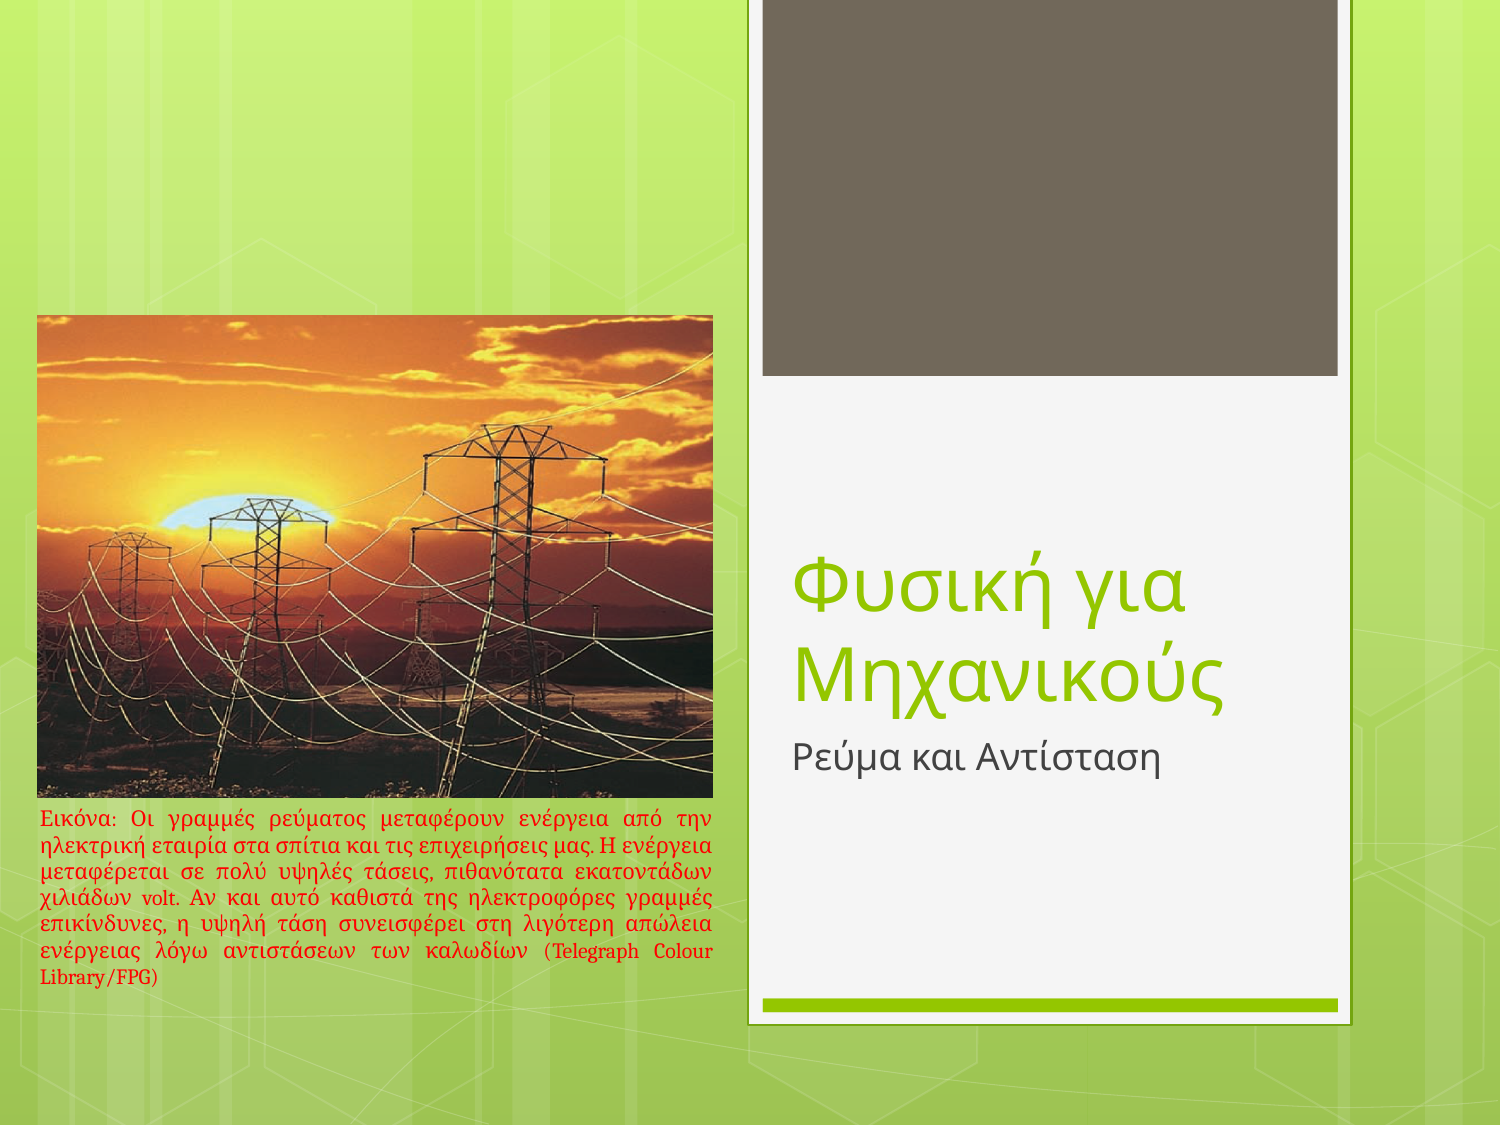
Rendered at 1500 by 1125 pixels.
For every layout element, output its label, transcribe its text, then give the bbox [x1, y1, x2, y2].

text_box Εικόνα: Οι γραμμές ρεύματος μεταφέρουν ενέργεια από την ηλεκτρική εταιρία στα σπίτια και τις επιχειρήσεις μας. Η ενέργεια μεταφέρεται σε πολύ υψηλές τάσεις, πιθανότατα εκατοντάδων χιλιάδων volt. Αν και αυτό καθιστά της ηλεκτροφόρες γραμμές επικίνδυνες, η υψηλή τάση συνεισφέρει στη λιγότερη απώλεια ενέργειας λόγω αντιστάσεων των καλωδίων (Telegraph Colour Library/FPG) [24, 797, 728, 996]
subtitle Ρεύμα και Αντίσταση [776, 725, 1320, 933]
title Φυσική για Μηχανικούς [776, 444, 1320, 724]
picture [37, 315, 713, 798]
